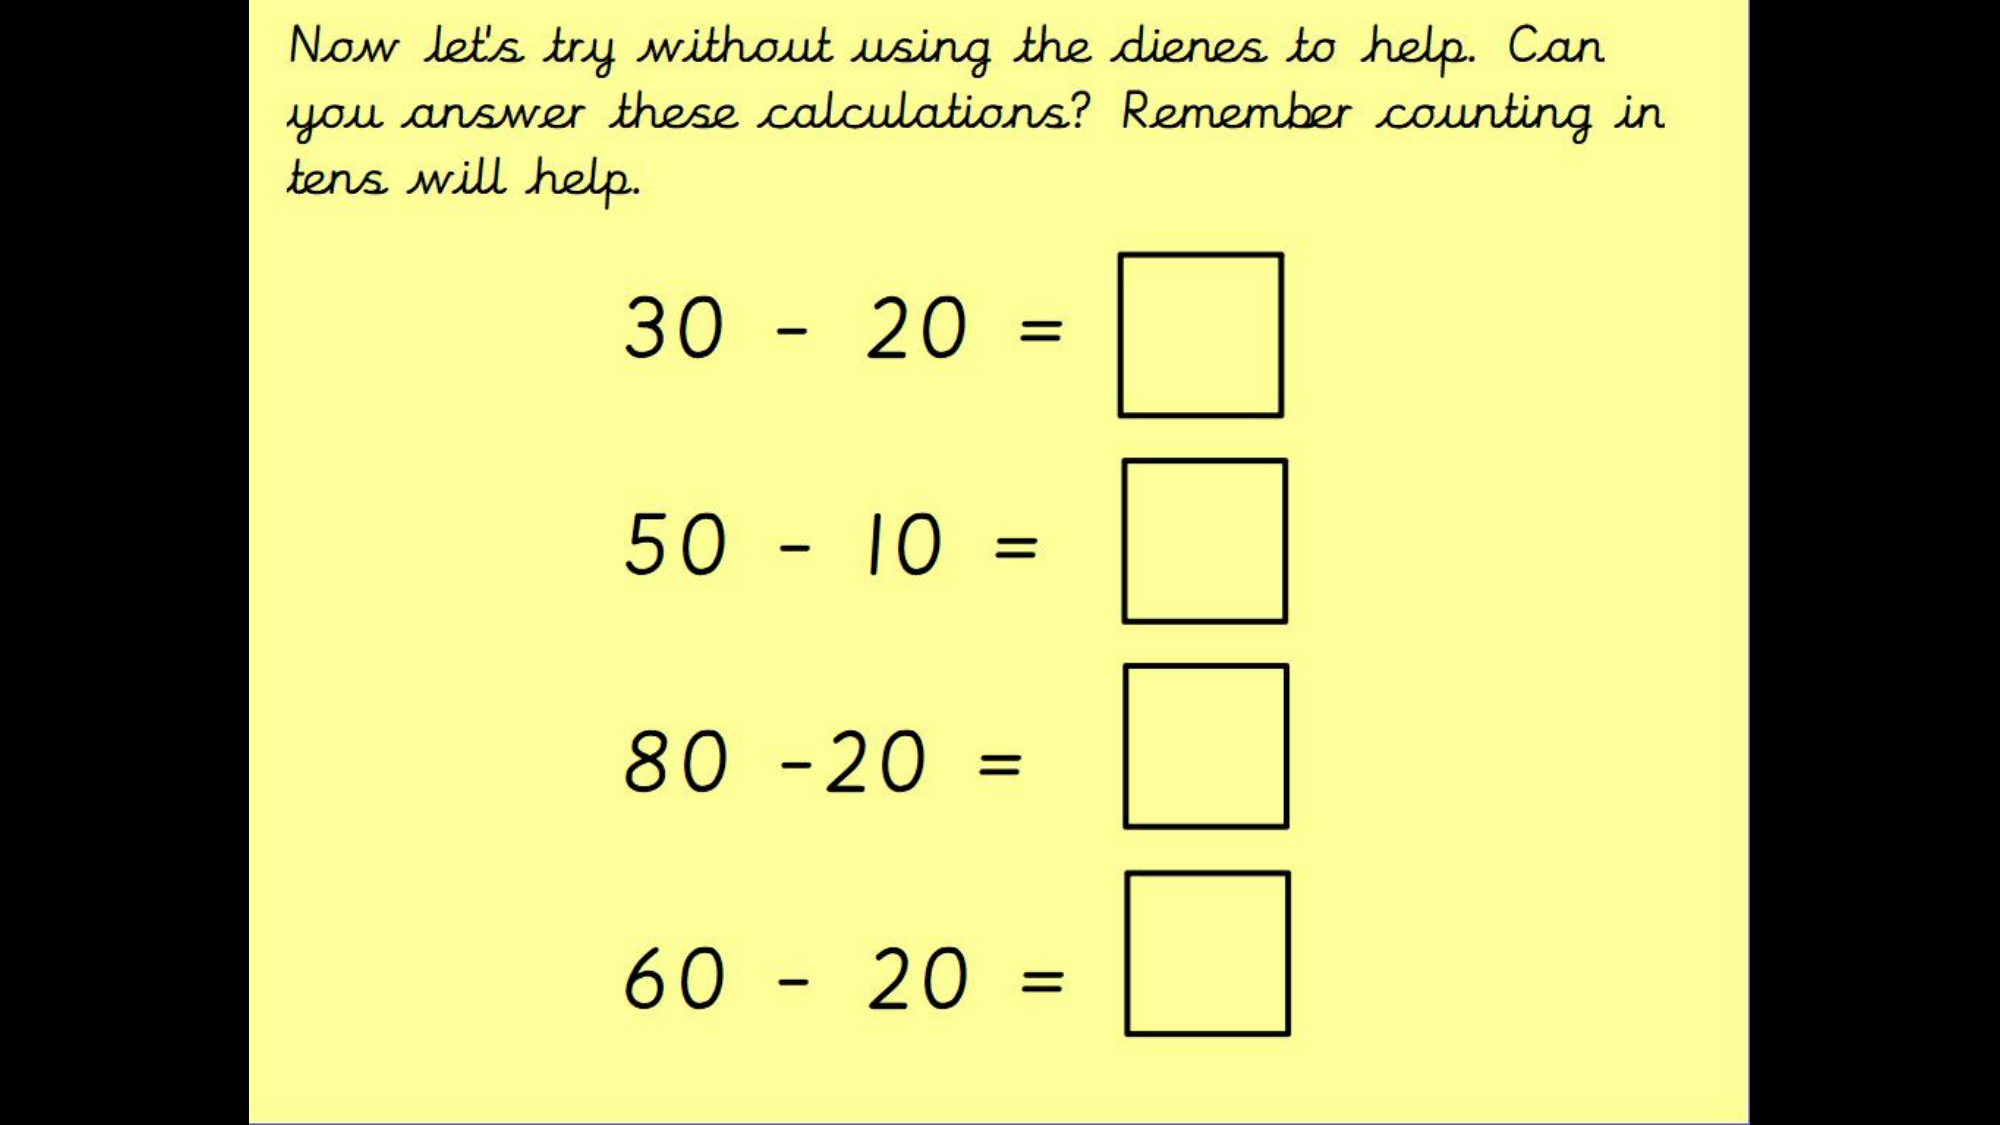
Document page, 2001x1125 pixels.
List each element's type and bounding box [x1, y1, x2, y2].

picture [249, 0, 1750, 1125]
